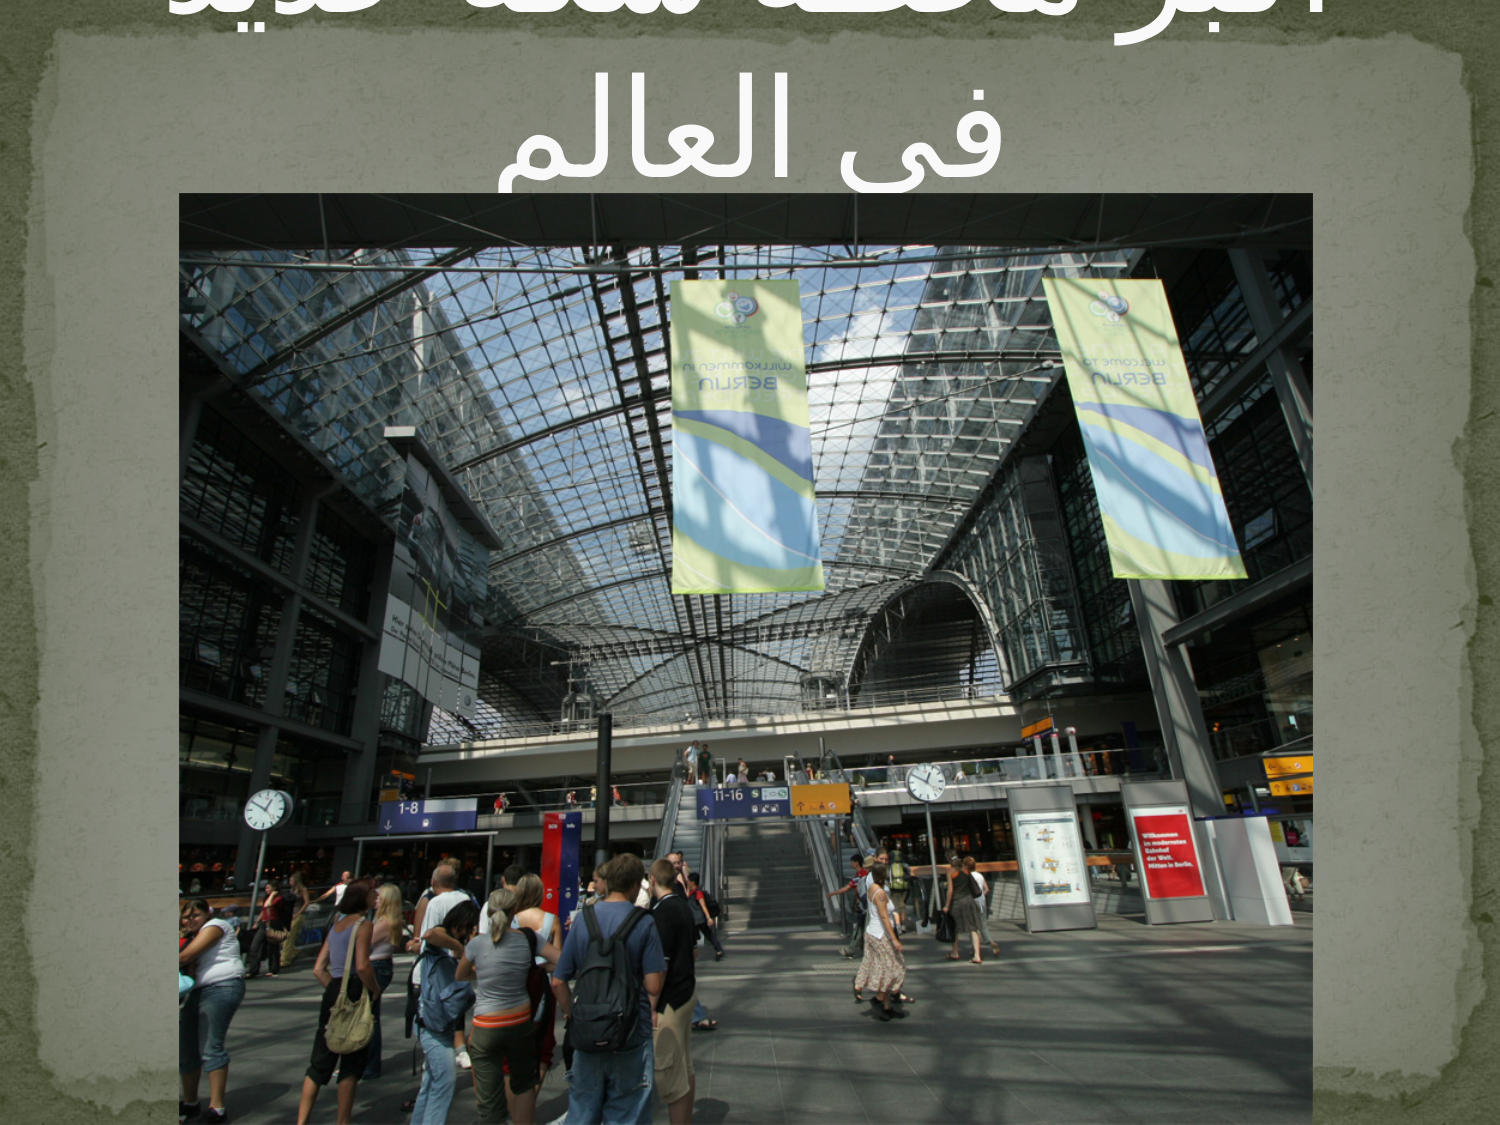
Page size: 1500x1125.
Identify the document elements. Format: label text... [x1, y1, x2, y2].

title اكبر محطة سكة حديد فى العالم [74, 0, 1425, 213]
picture [179, 193, 1313, 1125]
